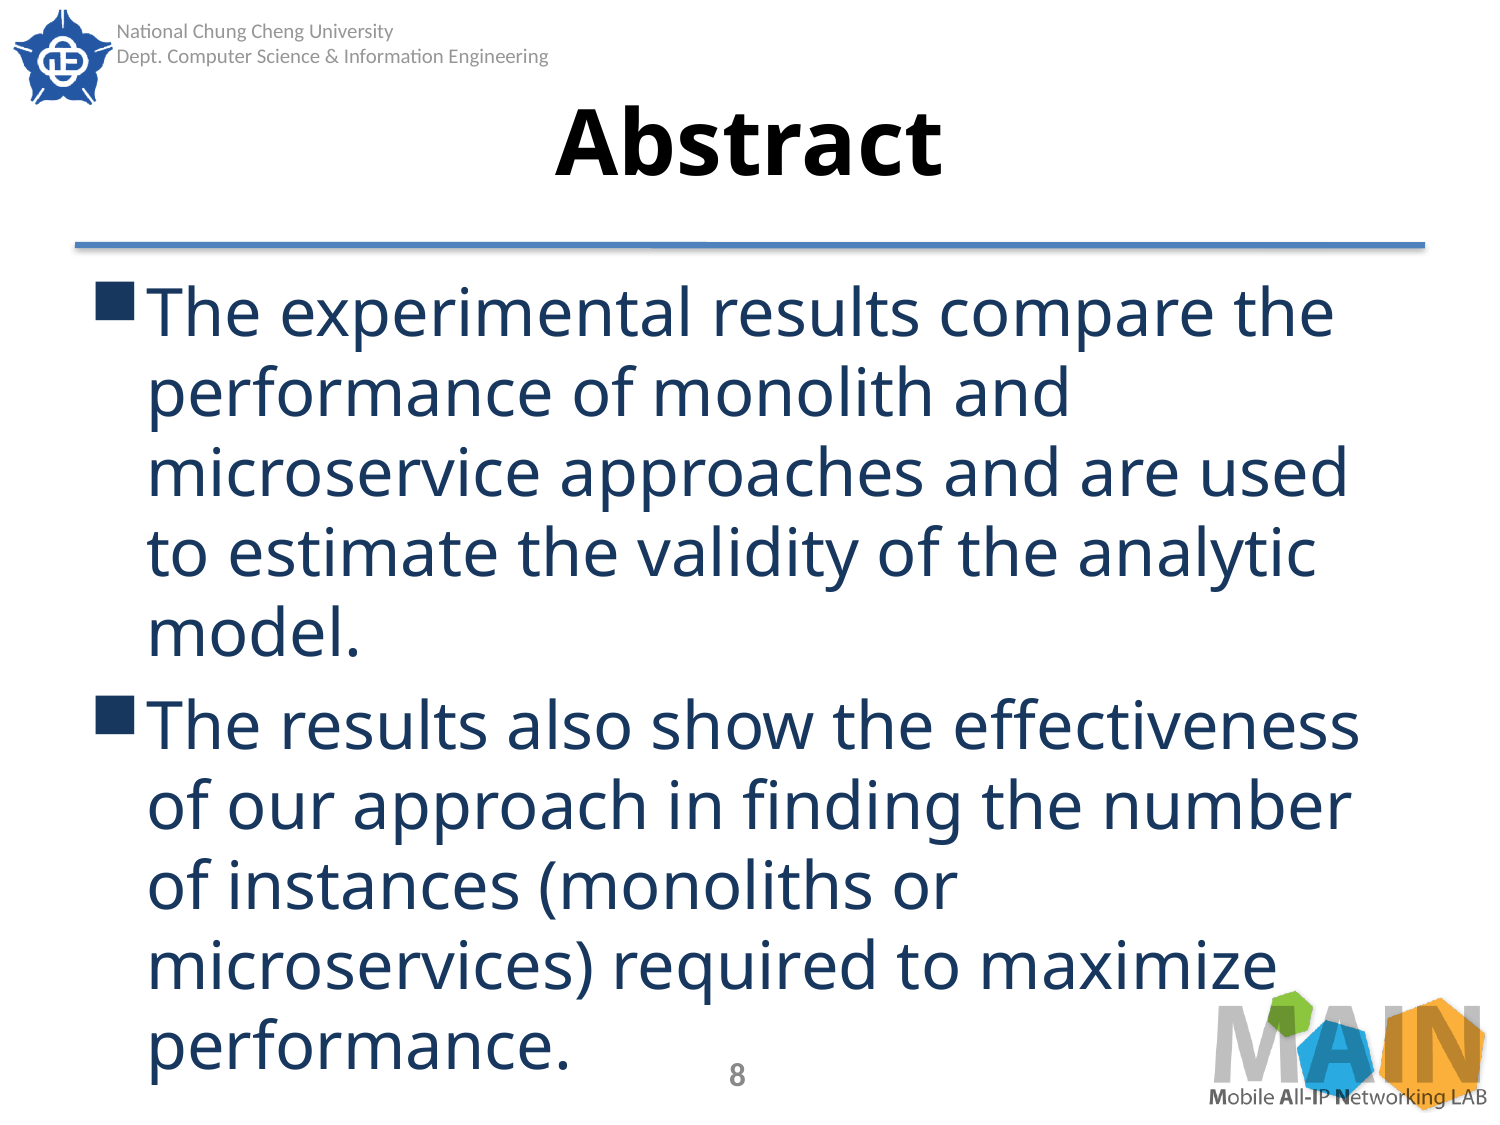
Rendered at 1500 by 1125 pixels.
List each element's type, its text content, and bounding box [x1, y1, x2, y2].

list The experimental results compare the performance of monolith and microservice approaches and are used to estimate the validity of the analytic model. The results also show the effectiveness of our approach in finding the number of instances (monoliths or microservices) required to maximize performance. [75, 262, 1425, 1005]
title Abstract [75, 45, 1425, 233]
picture [1050, 987, 1488, 1113]
picture [0, 0, 126, 113]
slide_number 8 [562, 1042, 913, 1103]
